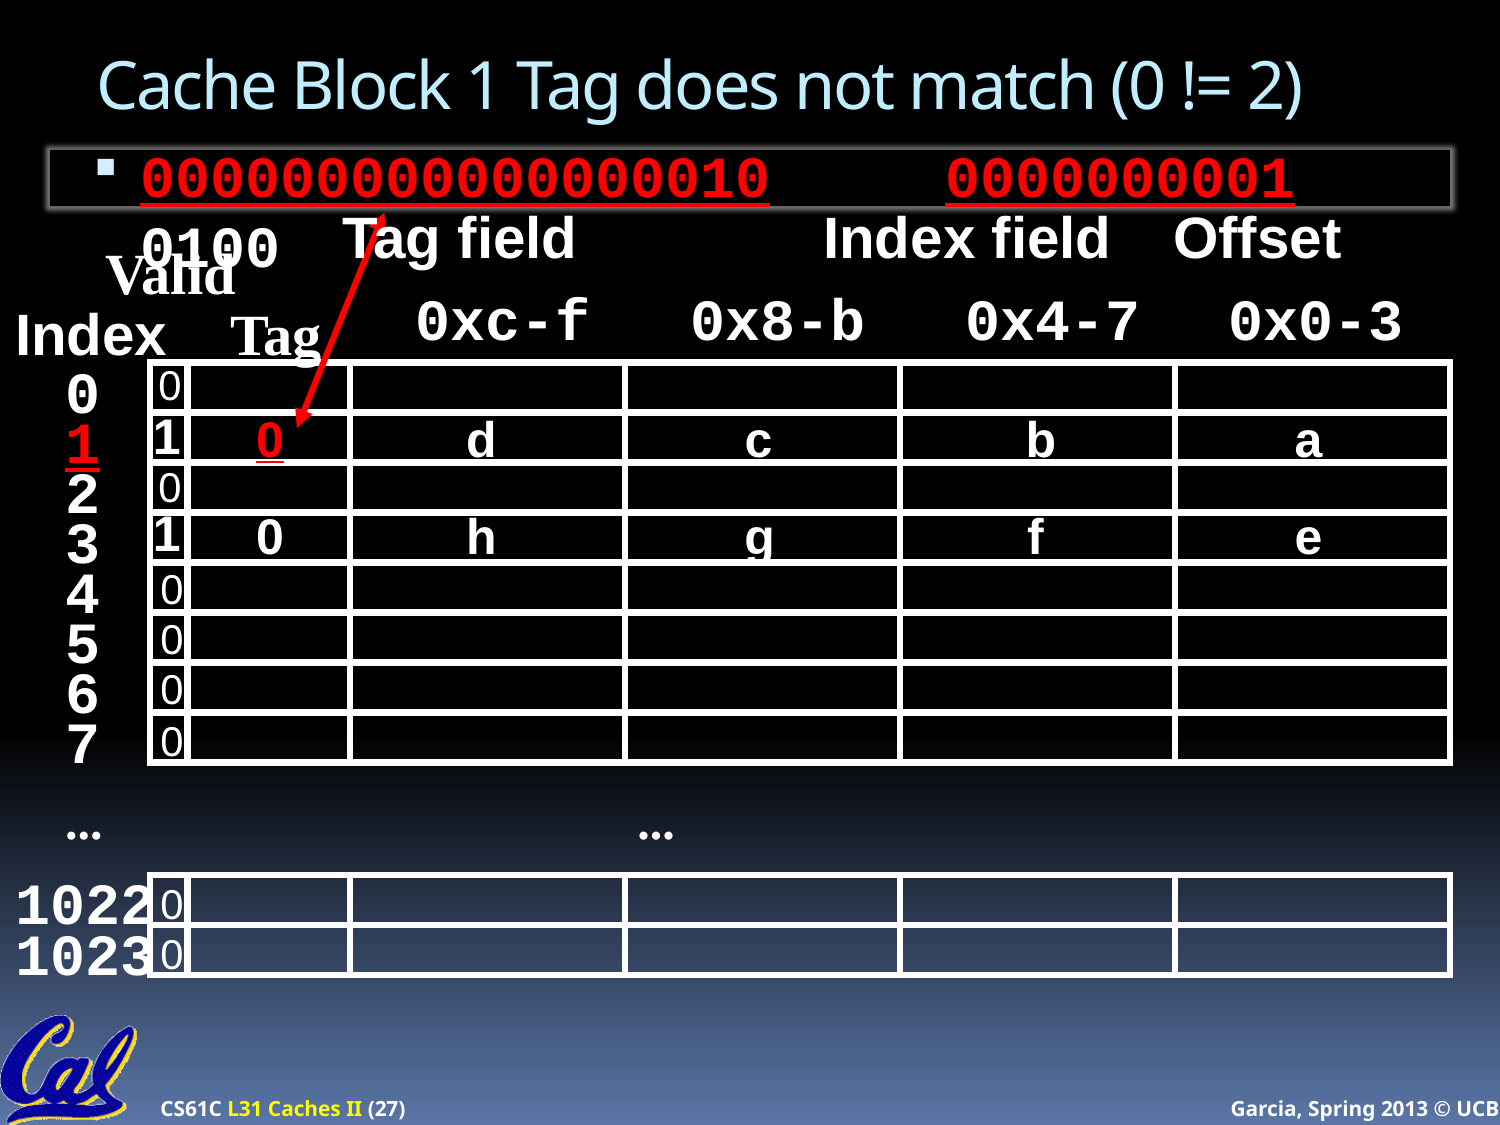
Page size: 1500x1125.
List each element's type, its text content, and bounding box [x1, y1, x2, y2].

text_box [0, 228, 1451, 995]
picture [0, 1015, 140, 1125]
text_box Tag field [327, 192, 593, 220]
title Cache Block 1 Tag does not match (0 != 2) [81, 35, 1439, 114]
text_box Offset [1158, 192, 1357, 220]
text_box Index field [808, 192, 1127, 220]
list 000000000000000010 0000000001 0100 [77, 131, 1438, 193]
